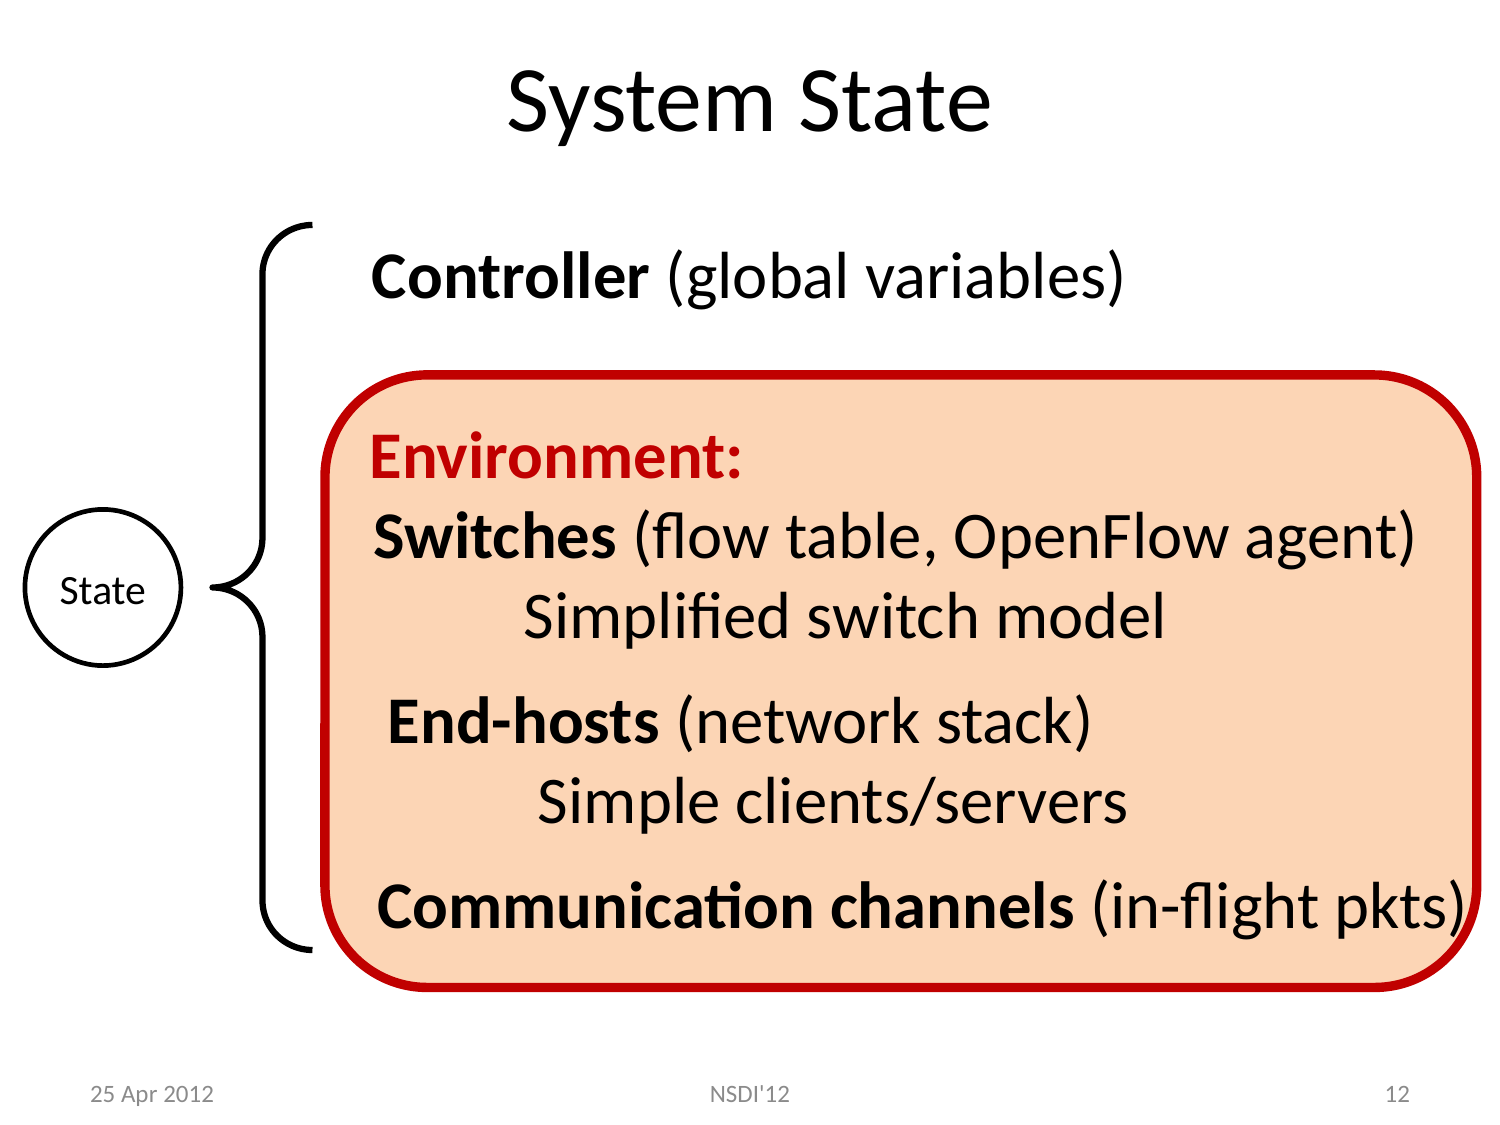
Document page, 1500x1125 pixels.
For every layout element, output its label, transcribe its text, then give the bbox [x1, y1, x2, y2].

title System State [75, 0, 1425, 188]
slide_number 12 [1074, 1062, 1425, 1123]
footer NSDI'12 [512, 1062, 988, 1123]
text_box State [22, 507, 184, 668]
text_box Controller (global variables) [357, 224, 1143, 320]
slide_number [75, 1062, 425, 1123]
text_box [211, 224, 313, 951]
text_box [324, 374, 1490, 988]
